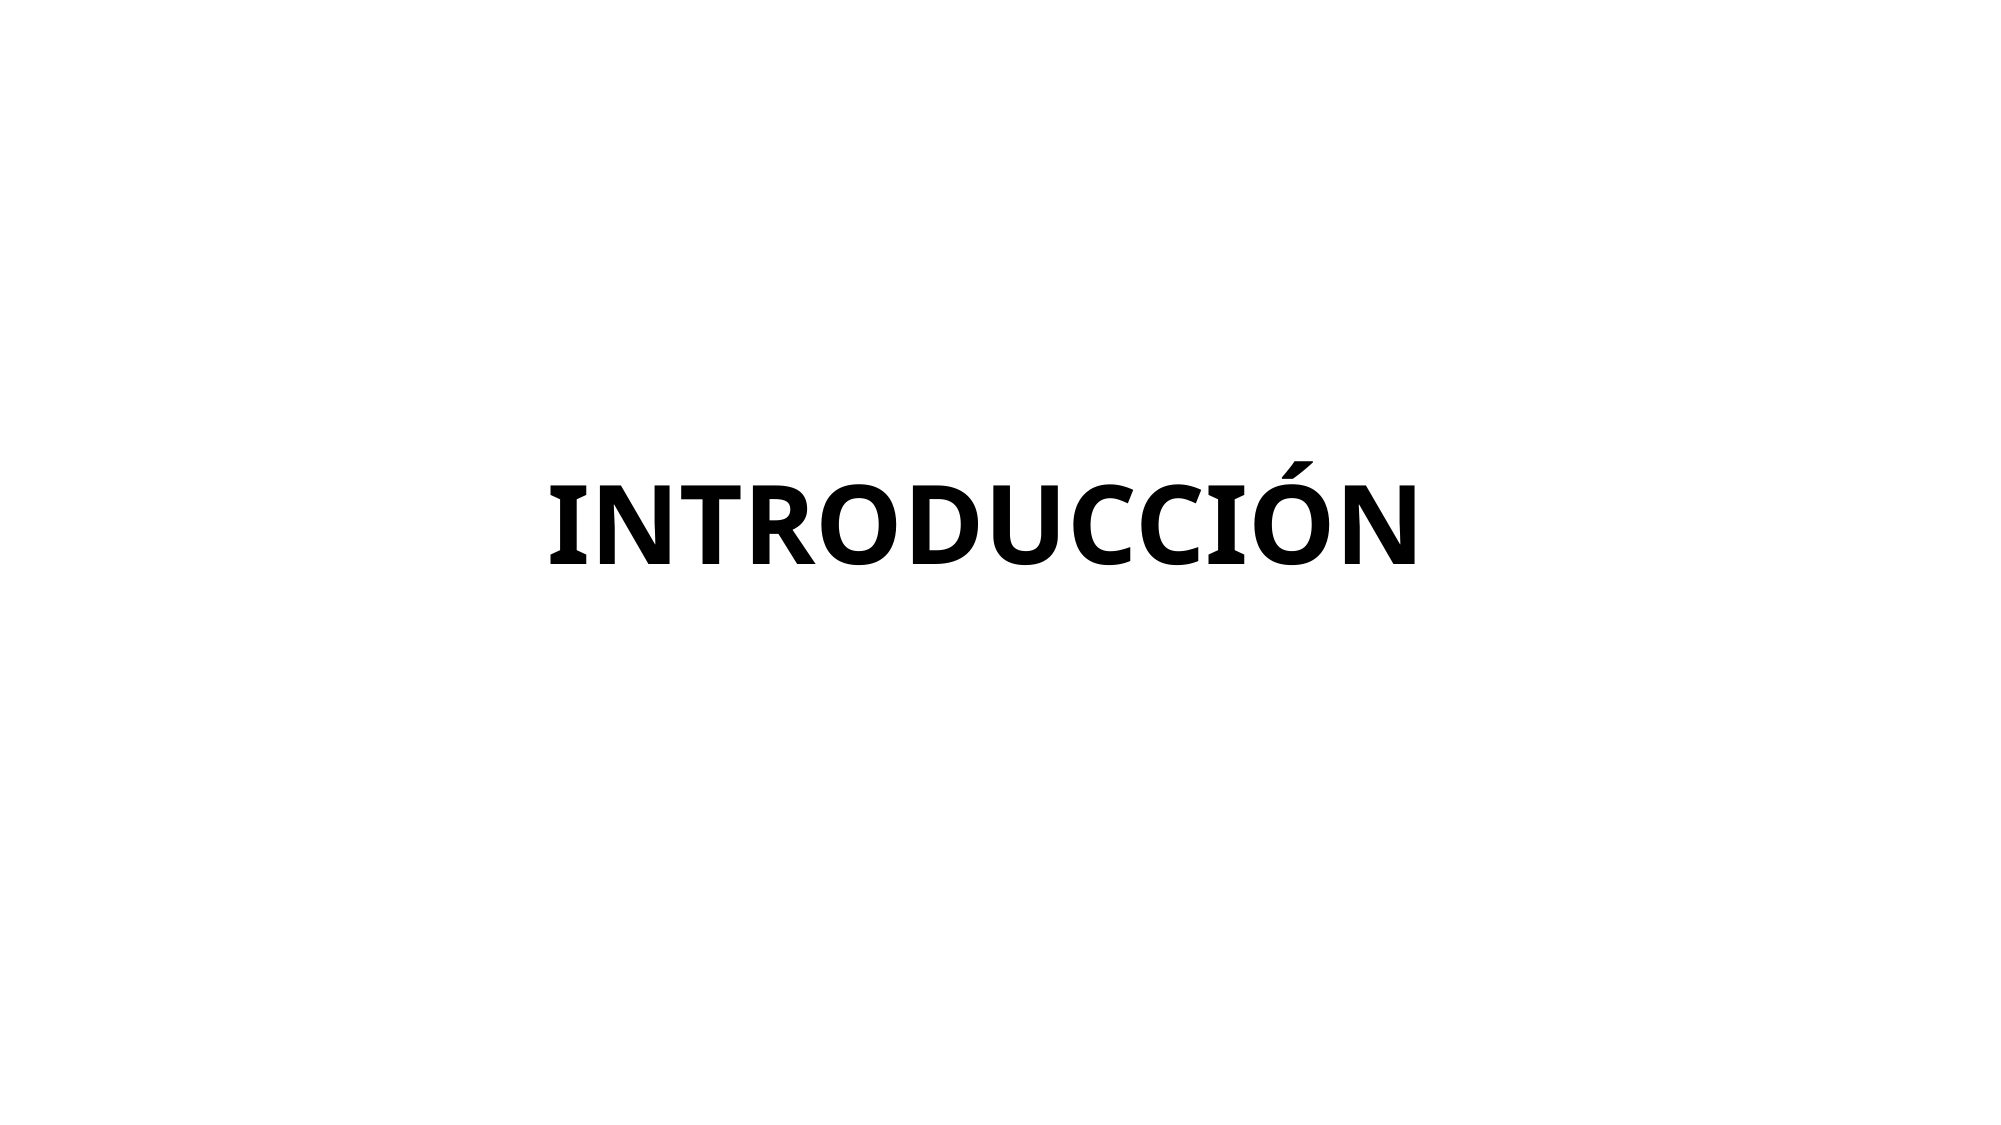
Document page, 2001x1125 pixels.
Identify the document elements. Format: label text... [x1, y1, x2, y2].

title INTRODUCCIÓN [532, 405, 1468, 653]
